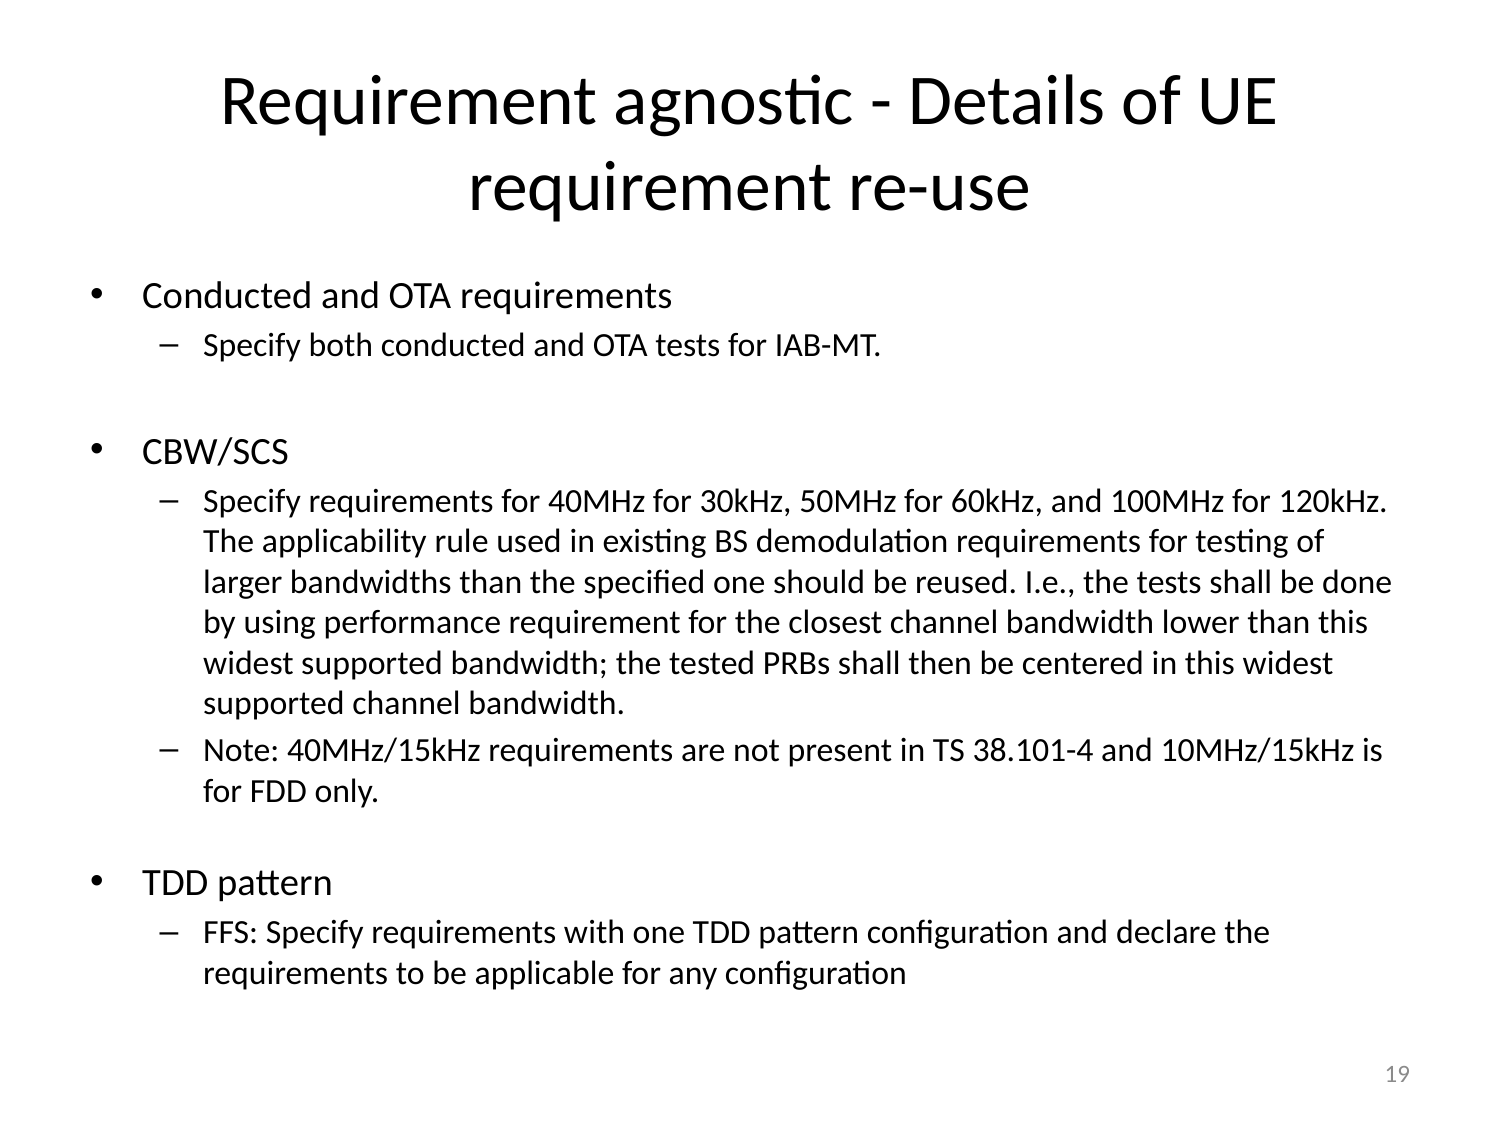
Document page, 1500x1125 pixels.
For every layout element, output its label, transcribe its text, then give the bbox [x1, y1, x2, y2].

title Requirement agnostic - Details of UE requirement re-use [75, 45, 1425, 233]
slide_number 19 [1074, 1042, 1425, 1103]
list Conducted and OTA requirements Specify both conducted and OTA tests for IAB-MT. CBW/SCS Specify requirements for 40MHz for 30kHz, 50MHz for 60kHz, and 100MHz for 120kHz. The applicability rule used in existing BS demodulation requirements for testing of larger bandwidths than the specified one should be reused. I.e., the tests shall be done by using performance requirement for the closest channel bandwidth lower than this widest supported bandwidth; the tested PRBs shall then be centered in this widest supported channel bandwidth. Note: 40MHz/15kHz requirements are not present in TS 38.101-4 and 10MHz/15kHz is for FDD only. TDD pattern FFS: Specify requirements with one TDD pattern configuration and declare the requirements to be applicable for any configuration [75, 262, 1425, 1005]
